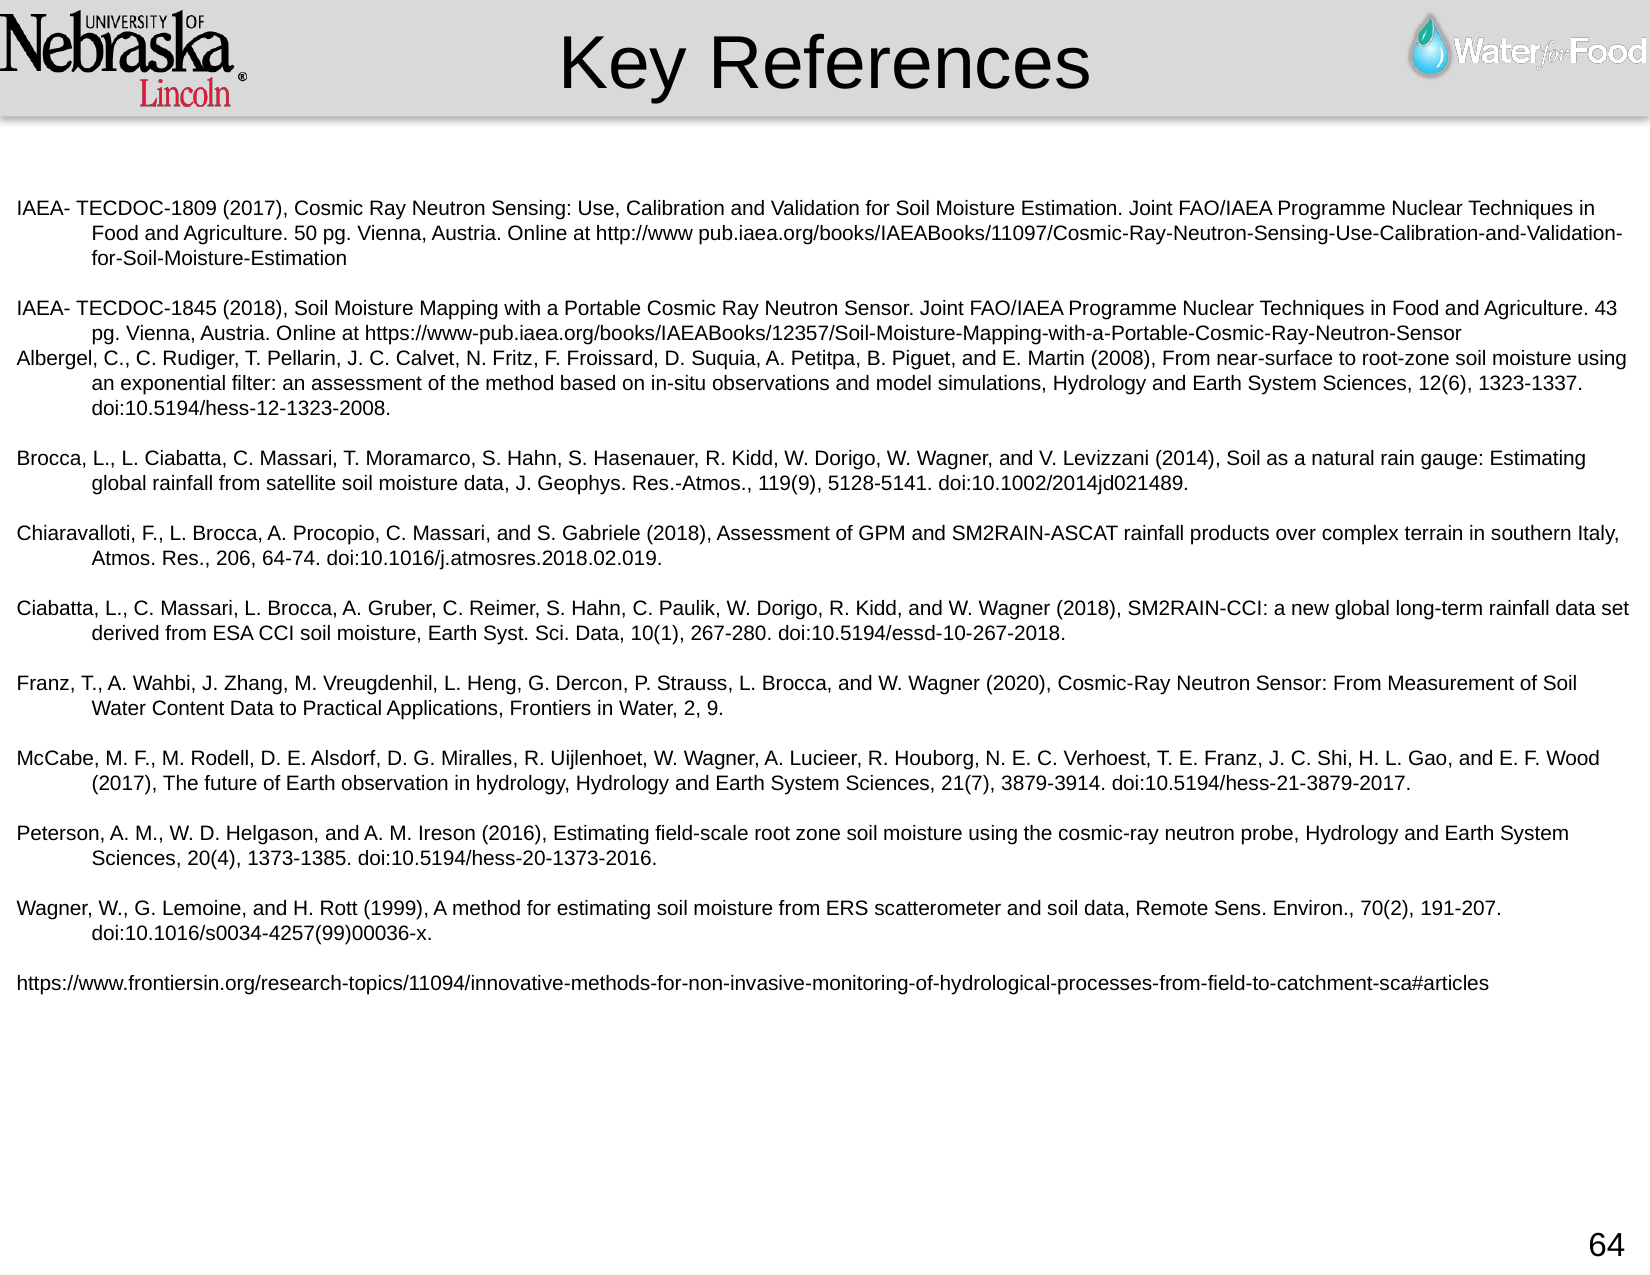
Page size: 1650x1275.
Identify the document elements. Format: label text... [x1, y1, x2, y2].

text_box IAEA- TECDOC-1809 (2017), Cosmic Ray Neutron Sensing: Use, Calibration and Validation for Soil Moisture Estimation. Joint FAO/IAEA Programme Nuclear Techniques in Food and Agriculture. 50 pg. Vienna, Austria. Online at http://www pub.iaea.org/books/IAEABooks/11097/Cosmic-Ray-Neutron-Sensing-Use-Calibration-and-Validation-for-Soil-Moisture-Estimation IAEA- TECDOC-1845 (2018), Soil Moisture Mapping with a Portable Cosmic Ray Neutron Sensor. Joint FAO/IAEA Programme Nuclear Techniques in Food and Agriculture. 43 pg. Vienna, Austria. Online at https://www-pub.iaea.org/books/IAEABooks/12357/Soil-Moisture-Mapping-with-a-Portable-Cosmic-Ray-Neutron-Sensor Albergel, C., C. Rudiger, T. Pellarin, J. C. Calvet, N. Fritz, F. Froissard, D. Suquia, A. Petitpa, B. Piguet, and E. Martin (2008), From near-surface to root-zone soil moisture using an exponential filter: an assessment of the method based on in-situ observations and model simulations, Hydrology and Earth System Sciences, 12(6), 1323-1337. doi:10.5194/hess-12-1323-2008. Brocca, L., L. Ciabatta, C. Massari, T. Moramarco, S. Hahn, S. Hasenauer, R. Kidd, W. Dorigo, W. Wagner, and V. Levizzani (2014), Soil as a natural rain gauge: Estimating global rainfall from satellite soil moisture data, J. Geophys. Res.-Atmos., 119(9), 5128-5141. doi:10.1002/2014jd021489. Chiaravalloti, F., L. Brocca, A. Procopio, C. Massari, and S. Gabriele (2018), Assessment of GPM and SM2RAIN-ASCAT rainfall products over complex terrain in southern Italy, Atmos. Res., 206, 64-74. doi:10.1016/j.atmosres.2018.02.019. Ciabatta, L., C. Massari, L. Brocca, A. Gruber, C. Reimer, S. Hahn, C. Paulik, W. Dorigo, R. Kidd, and W. Wagner (2018), SM2RAIN-CCI: a new global long-term rainfall data set derived from ESA CCI soil moisture, Earth Syst. Sci. Data, 10(1), 267-280. doi:10.5194/essd-10-267-2018. Franz, T., A. Wahbi, J. Zhang, M. Vreugdenhil, L. Heng, G. Dercon, P. Strauss, L. Brocca, and W. Wagner (2020), Cosmic-Ray Neutron Sensor: From Measurement of Soil Water Content Data to Practical Applications, Frontiers in Water, 2, 9. McCabe, M. F., M. Rodell, D. E. Alsdorf, D. G. Miralles, R. Uijlenhoet, W. Wagner, A. Lucieer, R. Houborg, N. E. C. Verhoest, T. E. Franz, J. C. Shi, H. L. Gao, and E. F. Wood (2017), The future of Earth observation in hydrology, Hydrology and Earth System Sciences, 21(7), 3879-3914. doi:10.5194/hess-21-3879-2017. Peterson, A. M., W. D. Helgason, and A. M. Ireson (2016), Estimating field-scale root zone soil moisture using the cosmic-ray neutron probe, Hydrology and Earth System Sciences, 20(4), 1373-1385. doi:10.5194/hess-20-1373-2016. Wagner, W., G. Lemoine, and H. Rott (1999), A method for estimating soil moisture from ERS scatterometer and soil data, Remote Sens. Environ., 70(2), 191-207. doi:10.1016/s0034-4257(99)00036-x. https://www.frontiersin.org/research-topics/11094/innovative-methods-for-non-invasive-monitoring-of-hydrological-processes-from-field-to-catchment-sca#articles [0, 186, 1650, 1003]
text_box Key References [0, 5, 1650, 113]
slide_number 64 [1571, 1214, 1650, 1275]
